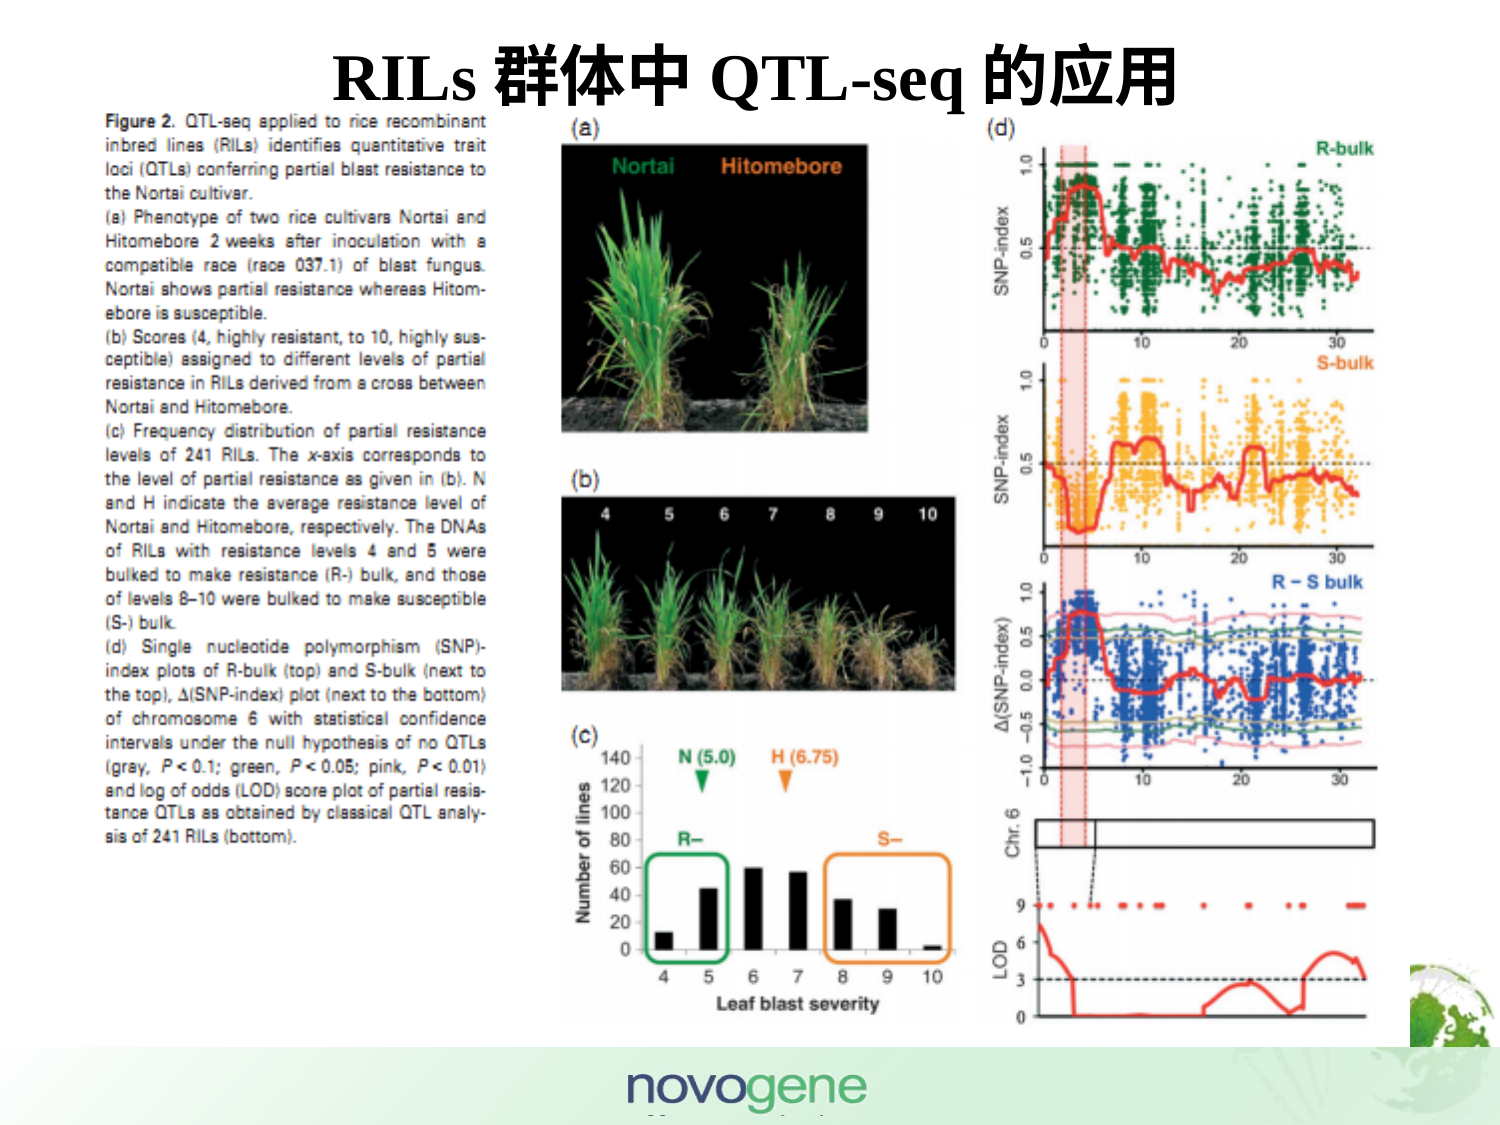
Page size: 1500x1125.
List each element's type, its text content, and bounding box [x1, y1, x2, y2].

text_box RILs群体中QTL-seq的应用 [178, 26, 1336, 95]
picture [72, 96, 1497, 1047]
picture [608, 1070, 880, 1116]
